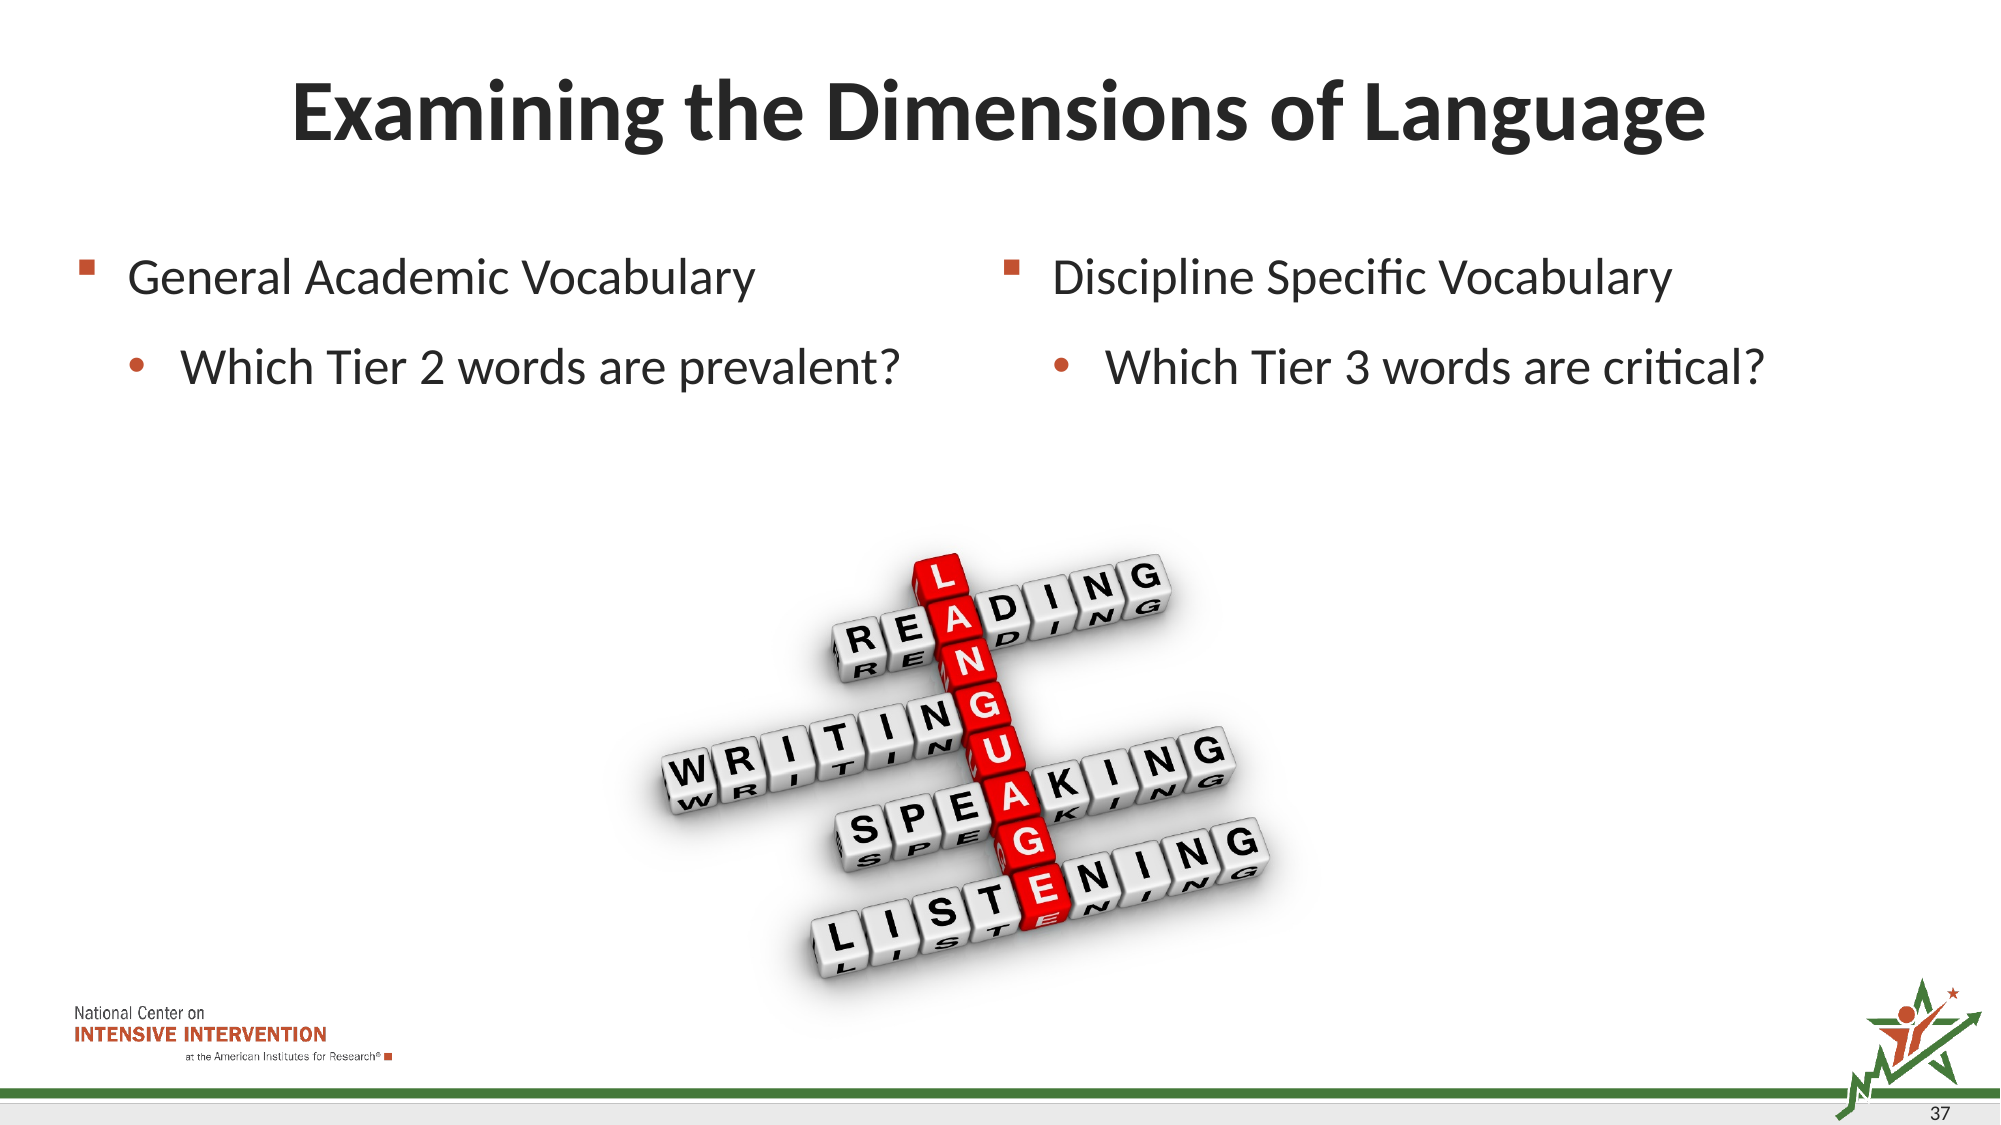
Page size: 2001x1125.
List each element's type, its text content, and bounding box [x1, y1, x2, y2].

slide_number 37 [1925, 1099, 1951, 1125]
title Examining the Dimensions of Language [75, 0, 1925, 210]
list General Academic Vocabulary Which Tier 2 words are prevalent? [75, 226, 989, 722]
list Discipline Specific Vocabulary Which Tier 3 words are critical? [999, 226, 1914, 722]
picture [0, 0, 2000, 1125]
